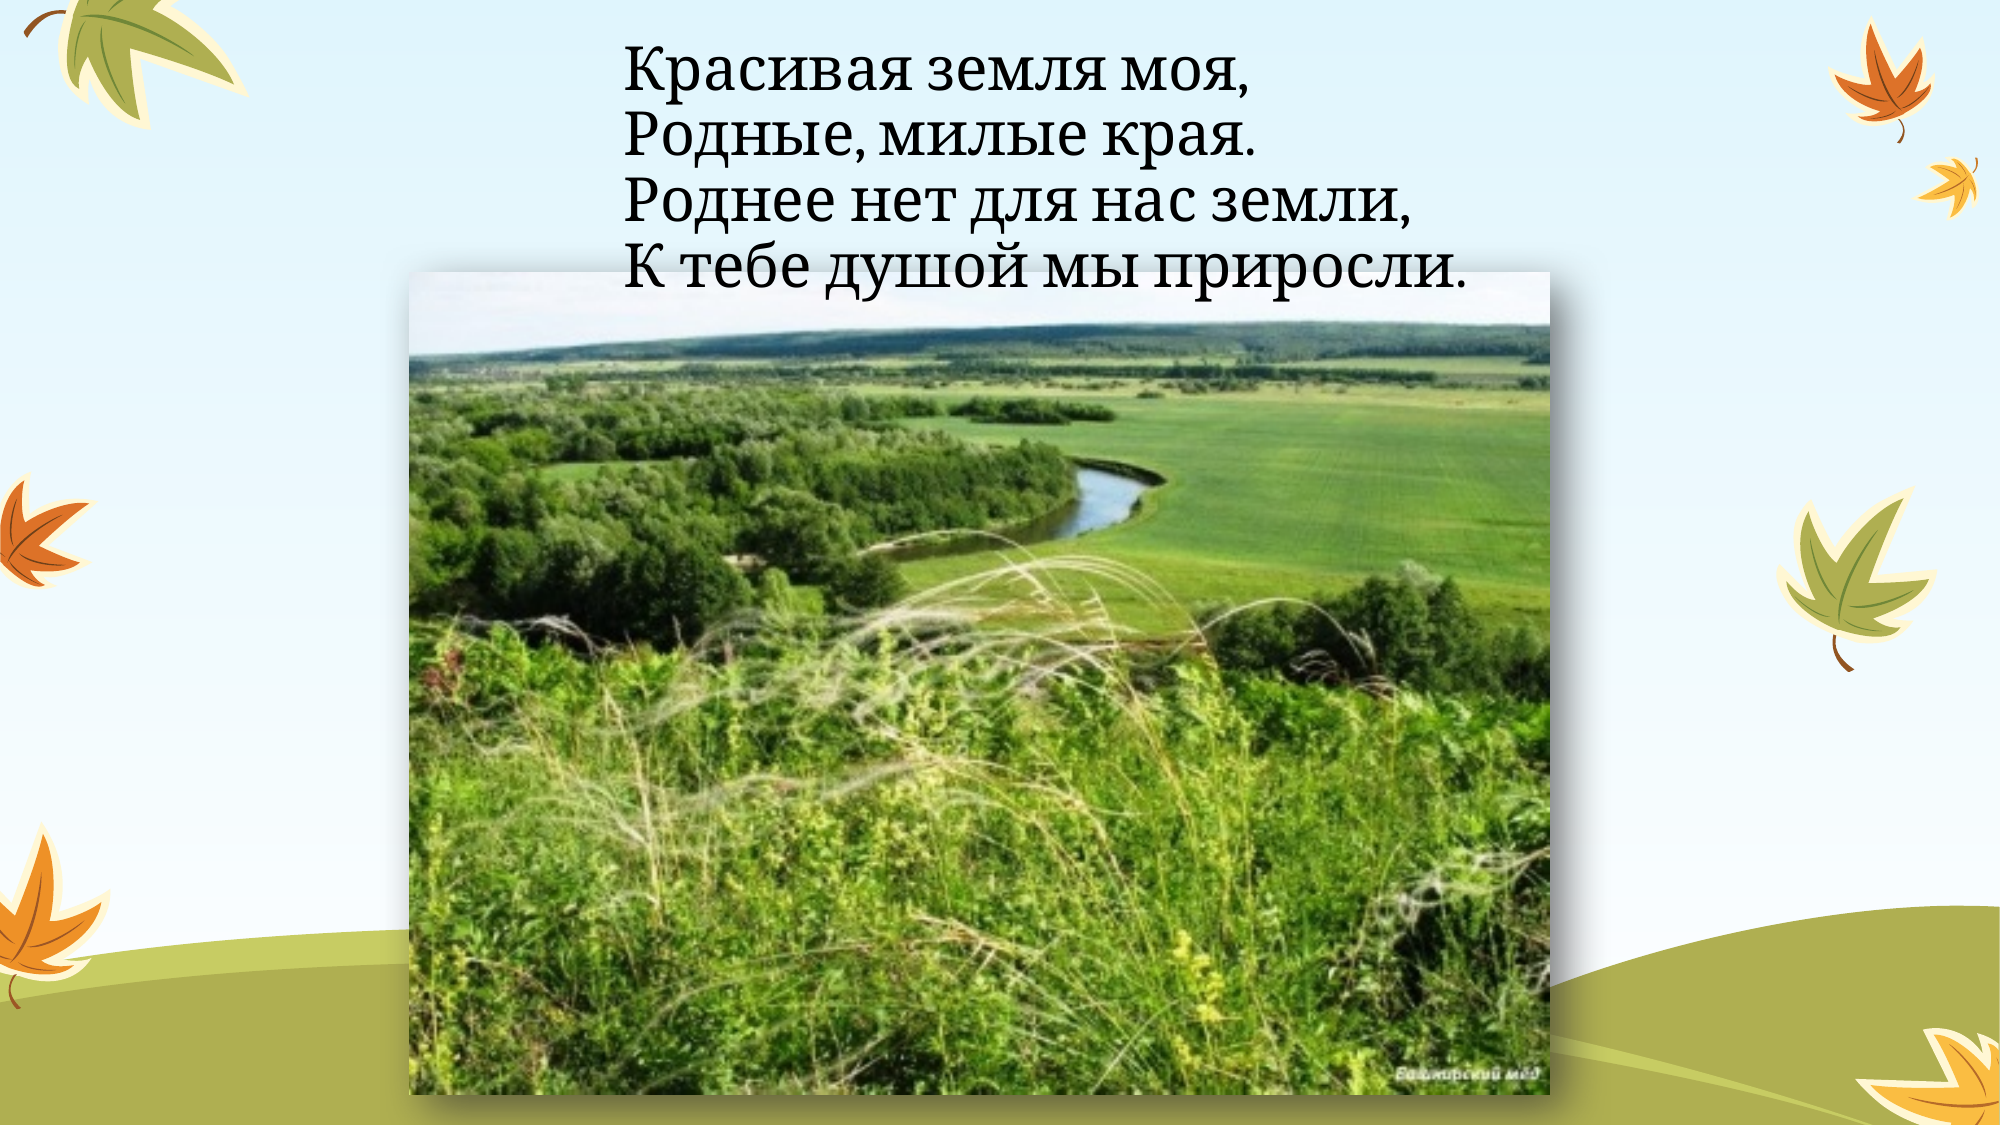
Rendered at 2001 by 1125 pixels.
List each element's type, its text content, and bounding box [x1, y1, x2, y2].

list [409, 272, 1550, 1095]
title Красивая земля моя, Родные, милые края. Роднее нет для нас земли, К тебе душой мы приросли. [608, 28, 1653, 381]
